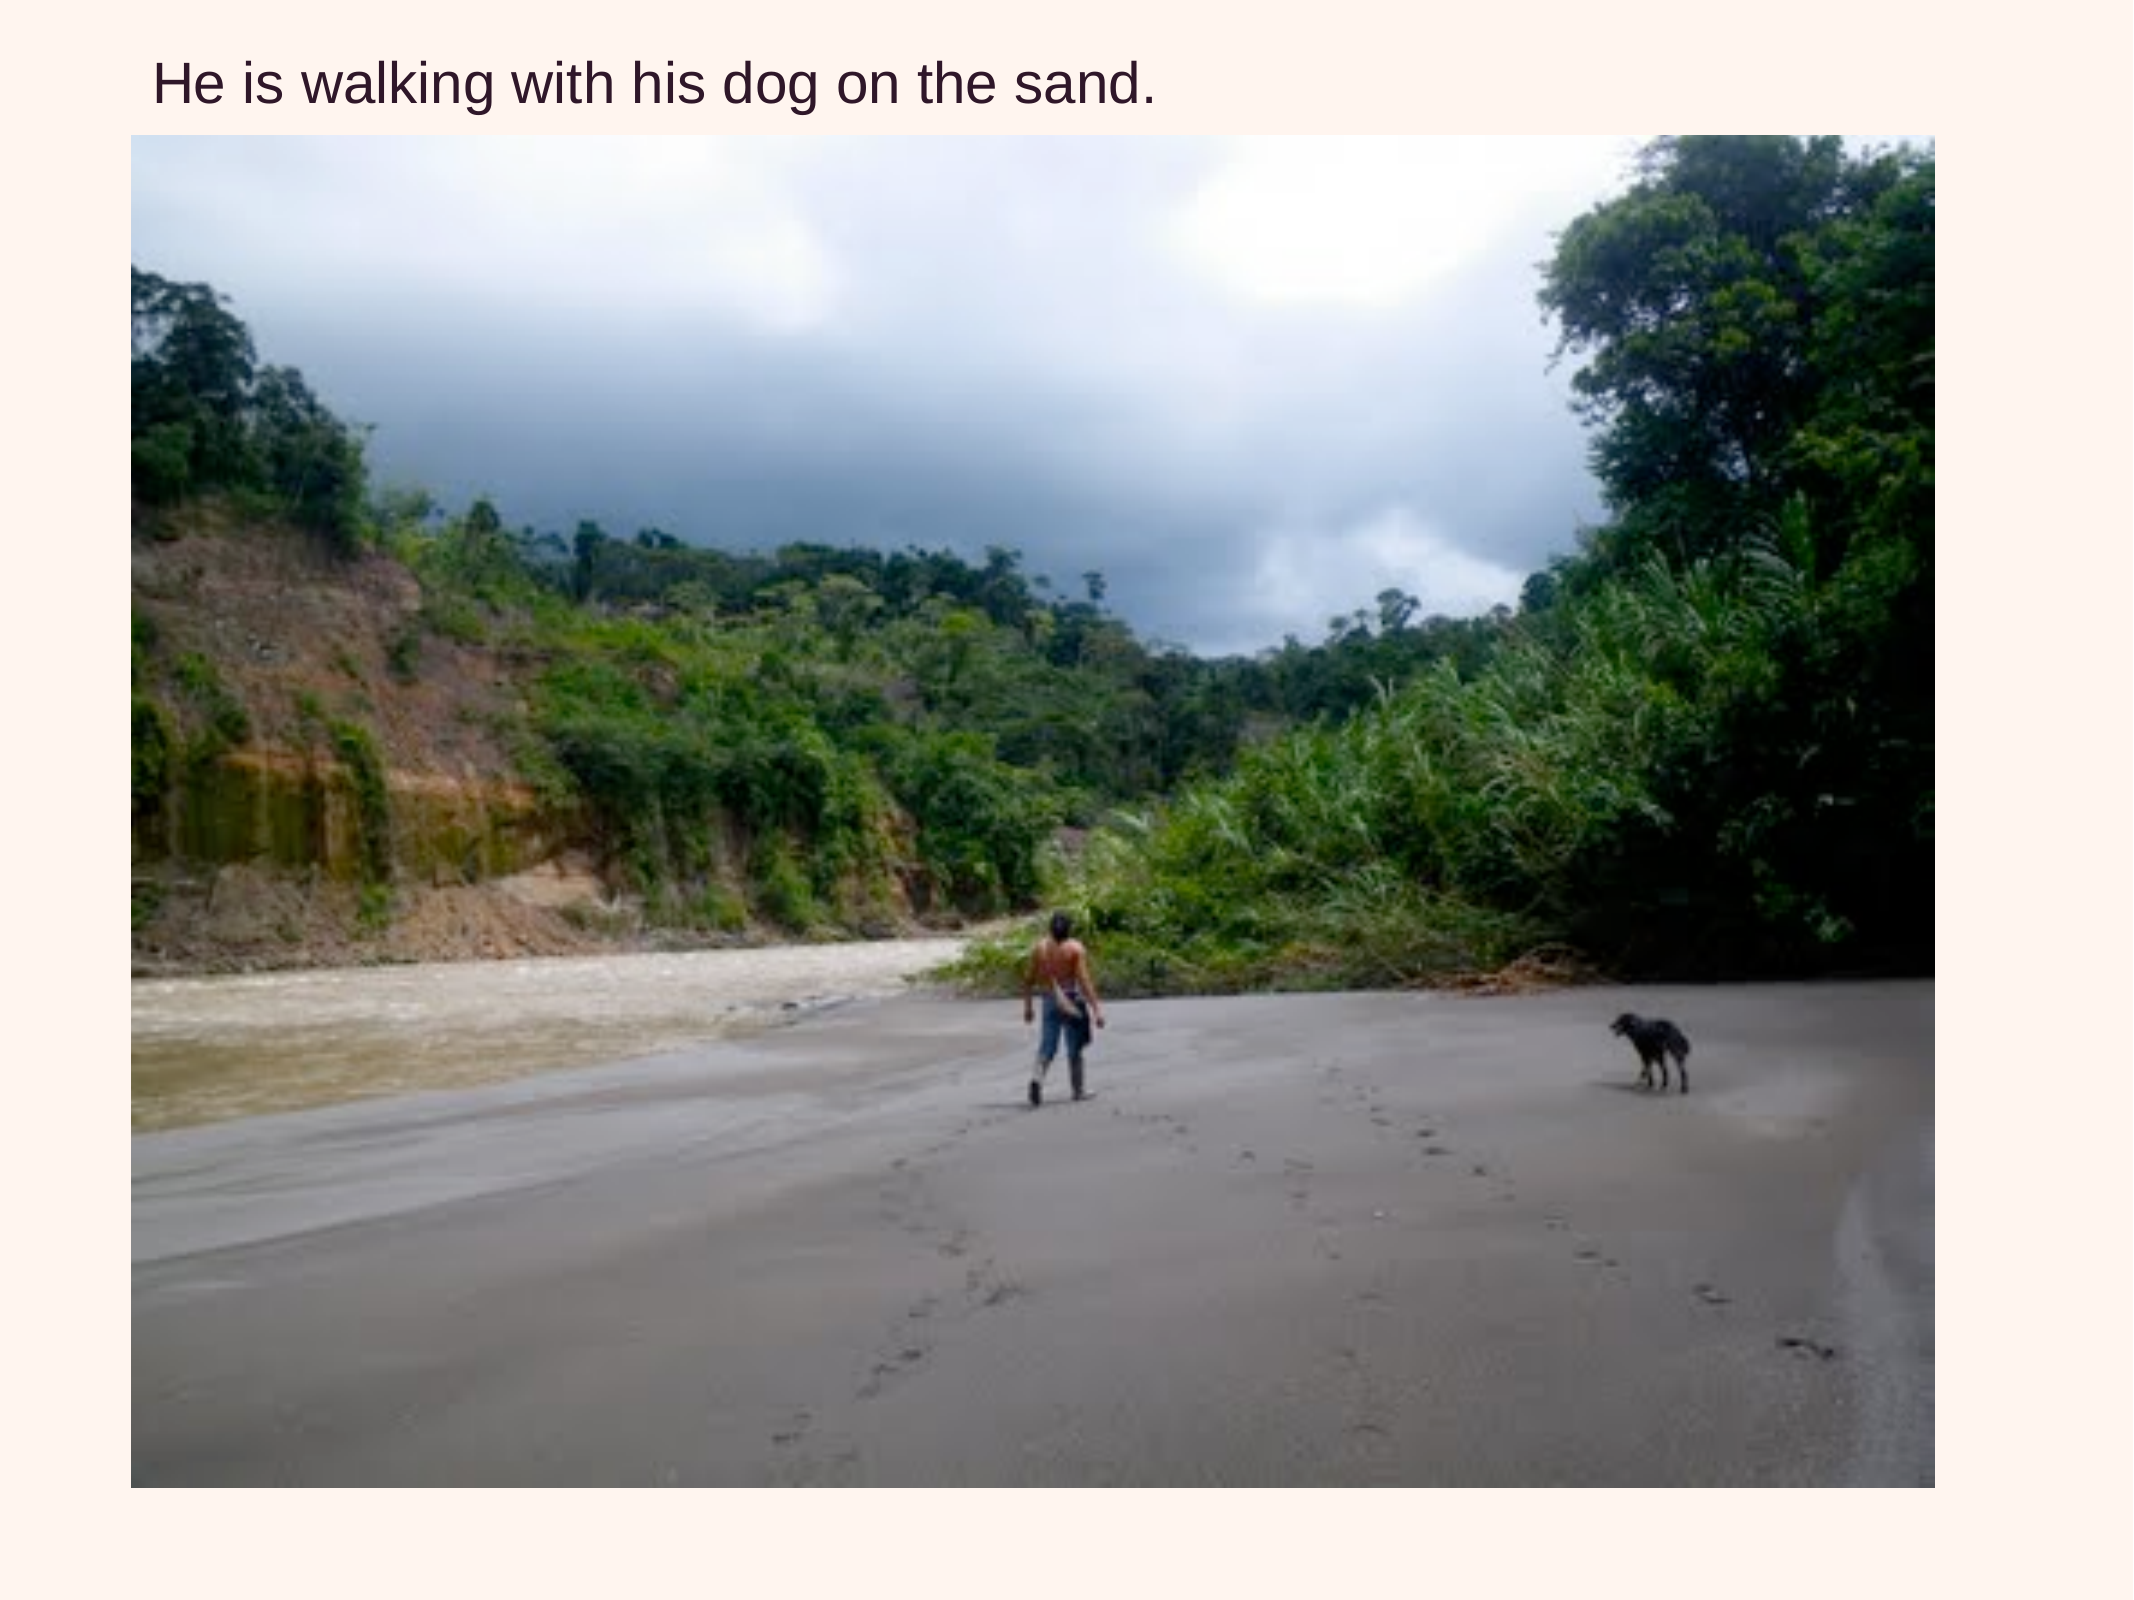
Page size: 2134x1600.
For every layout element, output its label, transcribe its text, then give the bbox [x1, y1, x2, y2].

text_box He is walking with his dog on the sand. [143, 36, 1207, 124]
picture [131, 135, 1935, 1488]
